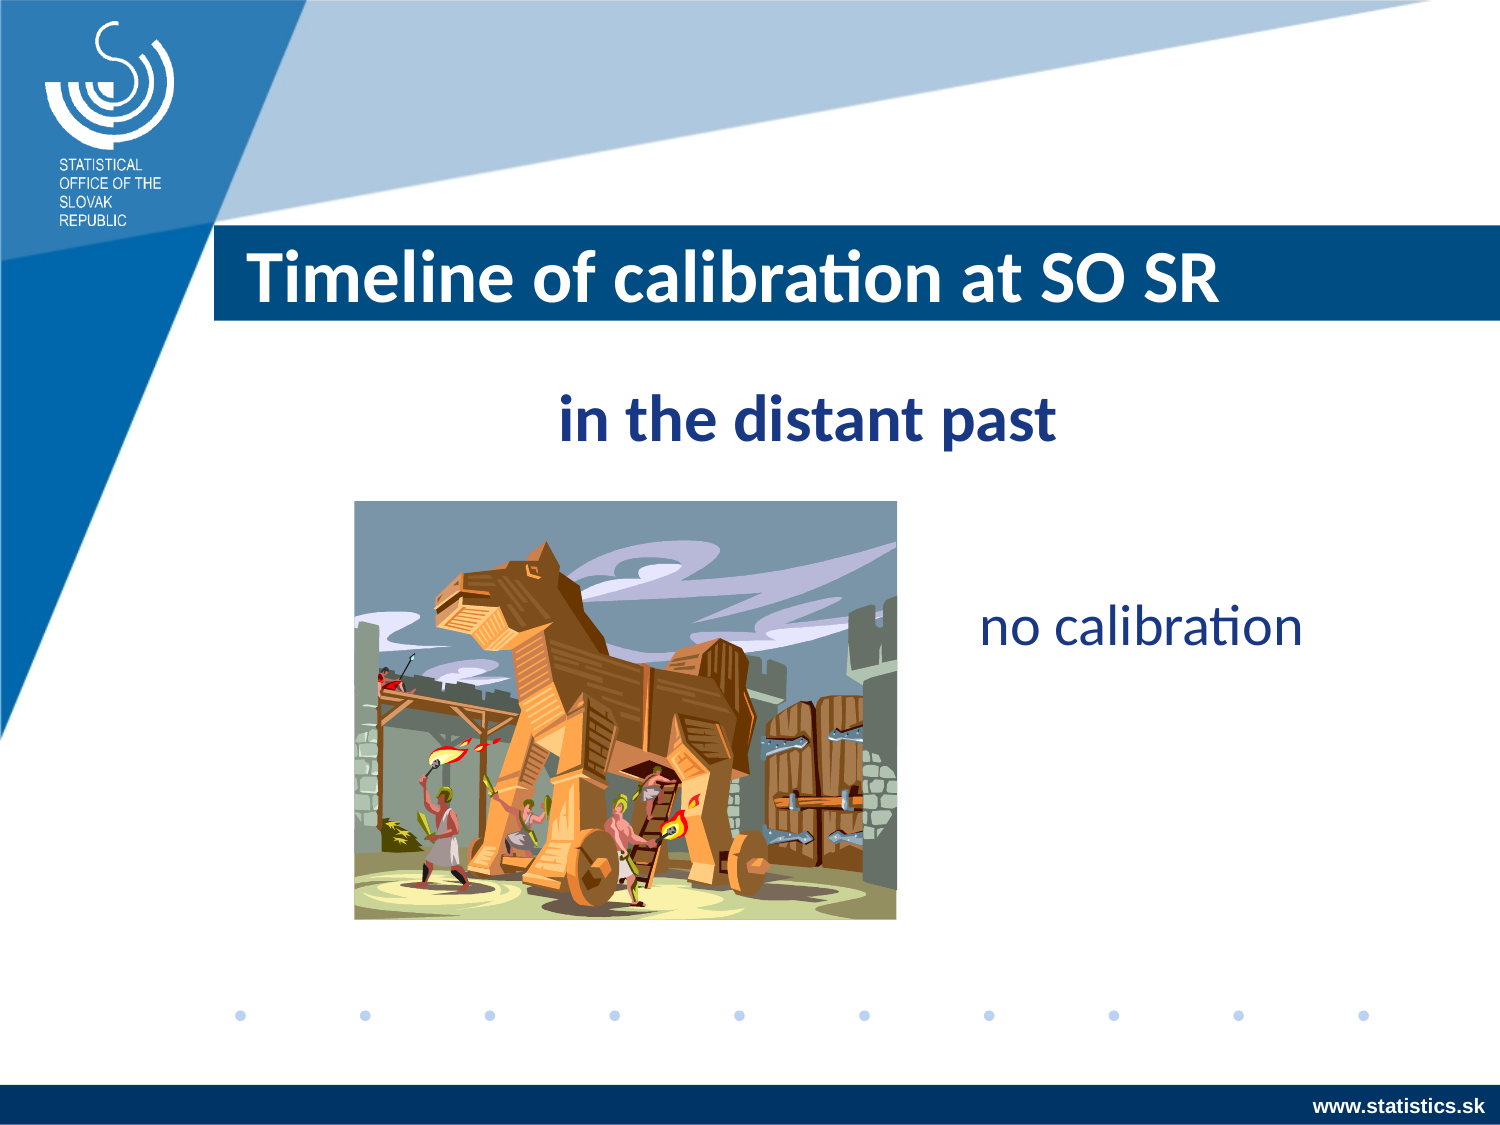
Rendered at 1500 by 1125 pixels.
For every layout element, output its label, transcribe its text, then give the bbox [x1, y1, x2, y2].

picture [0, 0, 1500, 842]
picture [354, 496, 902, 925]
list in the distant past no calibration [215, 367, 1402, 982]
title Timeline of calibration at SO SR [214, 225, 1500, 321]
